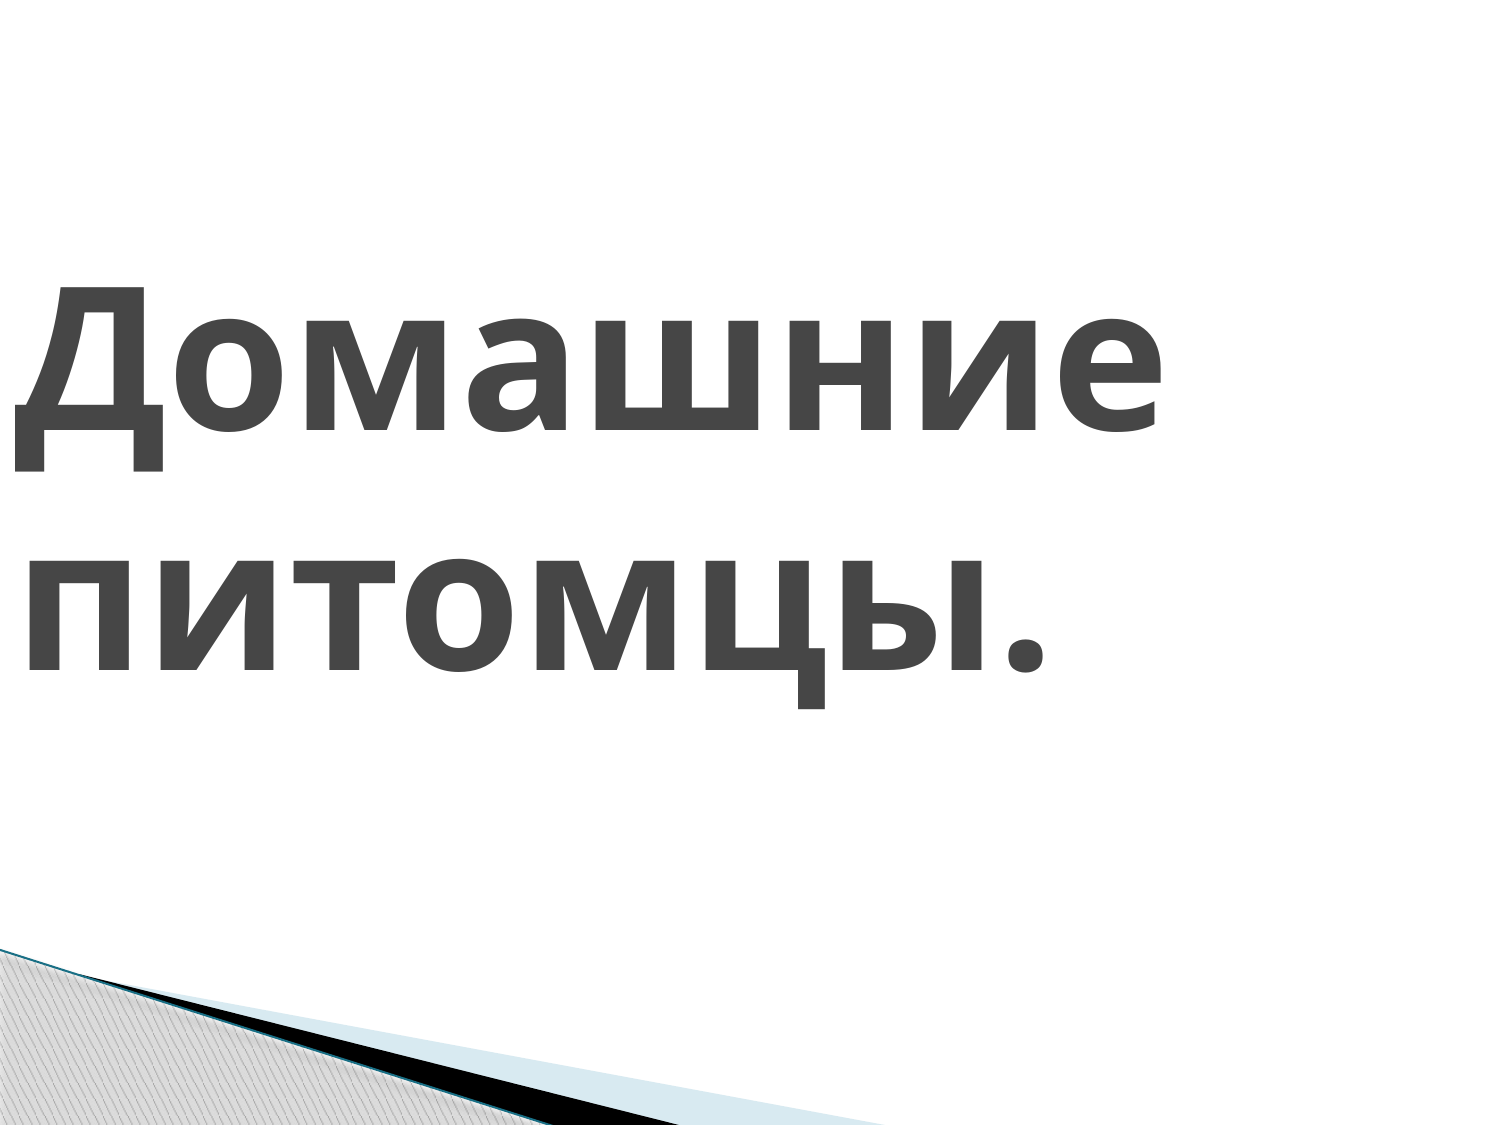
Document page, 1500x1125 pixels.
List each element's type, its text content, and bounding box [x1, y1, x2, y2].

title Домашние питомцы. [0, 350, 1275, 592]
